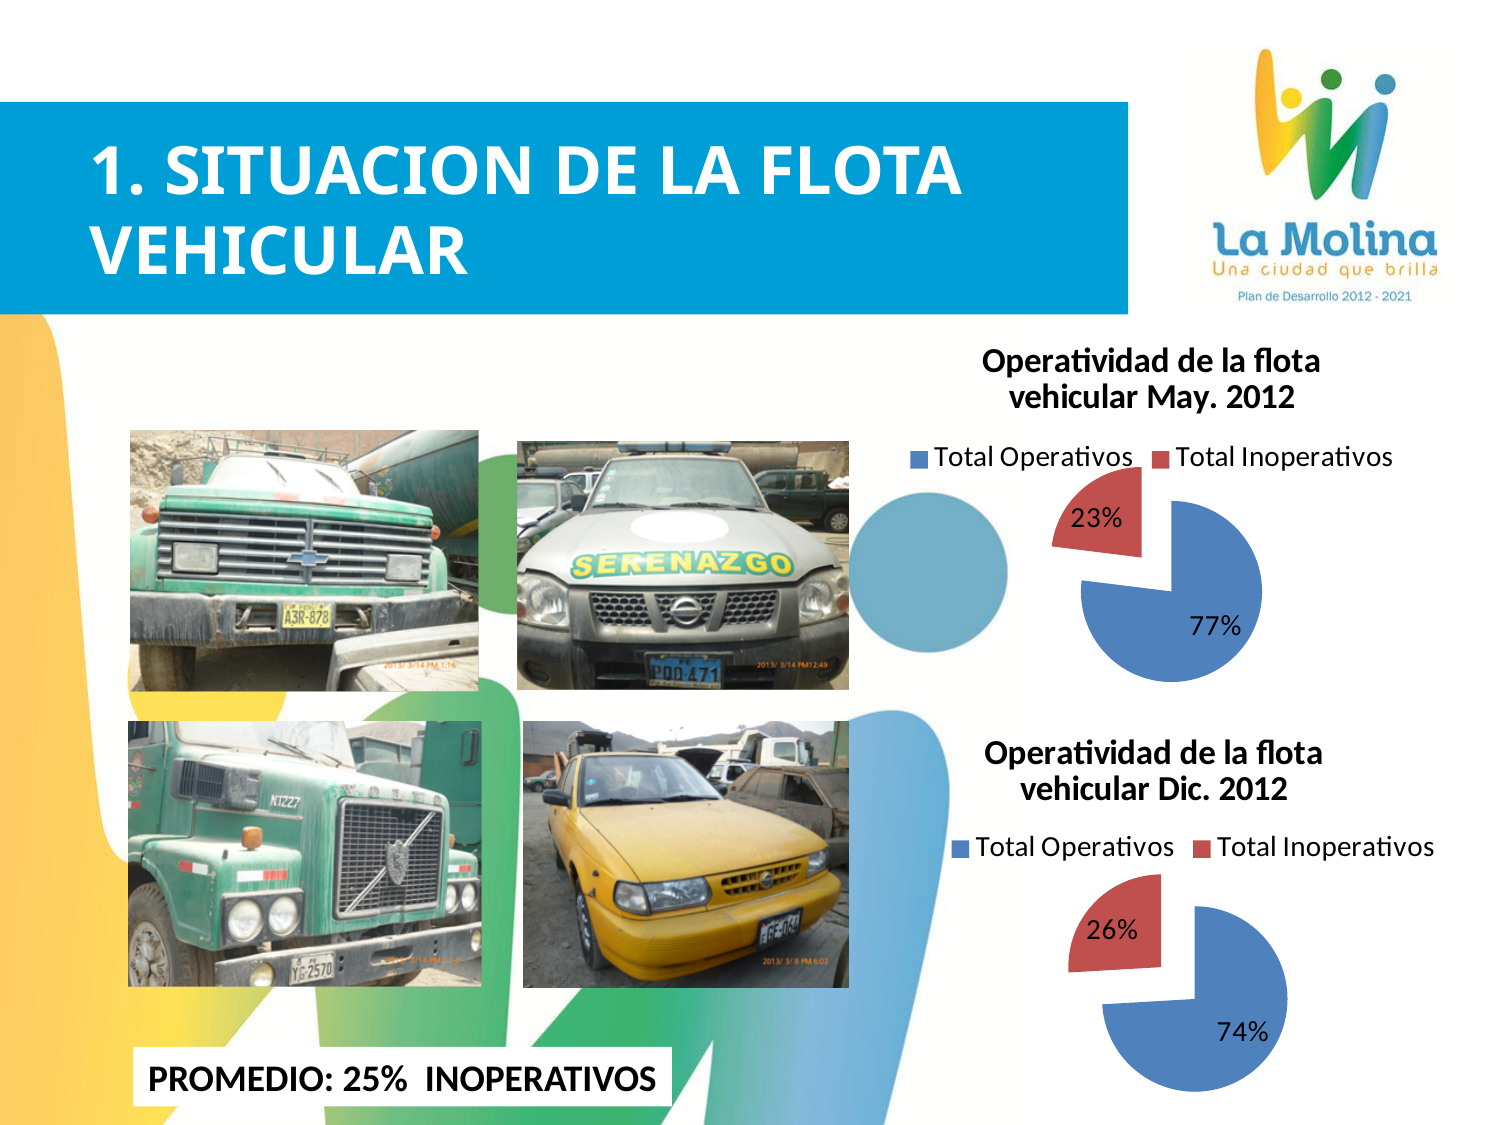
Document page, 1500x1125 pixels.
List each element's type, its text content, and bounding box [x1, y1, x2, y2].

picture [0, 0, 1500, 1125]
chart [847, 319, 1456, 700]
text_box 1. SITUACION DE LA FLOTA VEHICULAR [0, 100, 1130, 316]
chart [891, 707, 1495, 1125]
text_box PROMEDIO: 25% INOPERATIVOS [133, 1046, 672, 1107]
